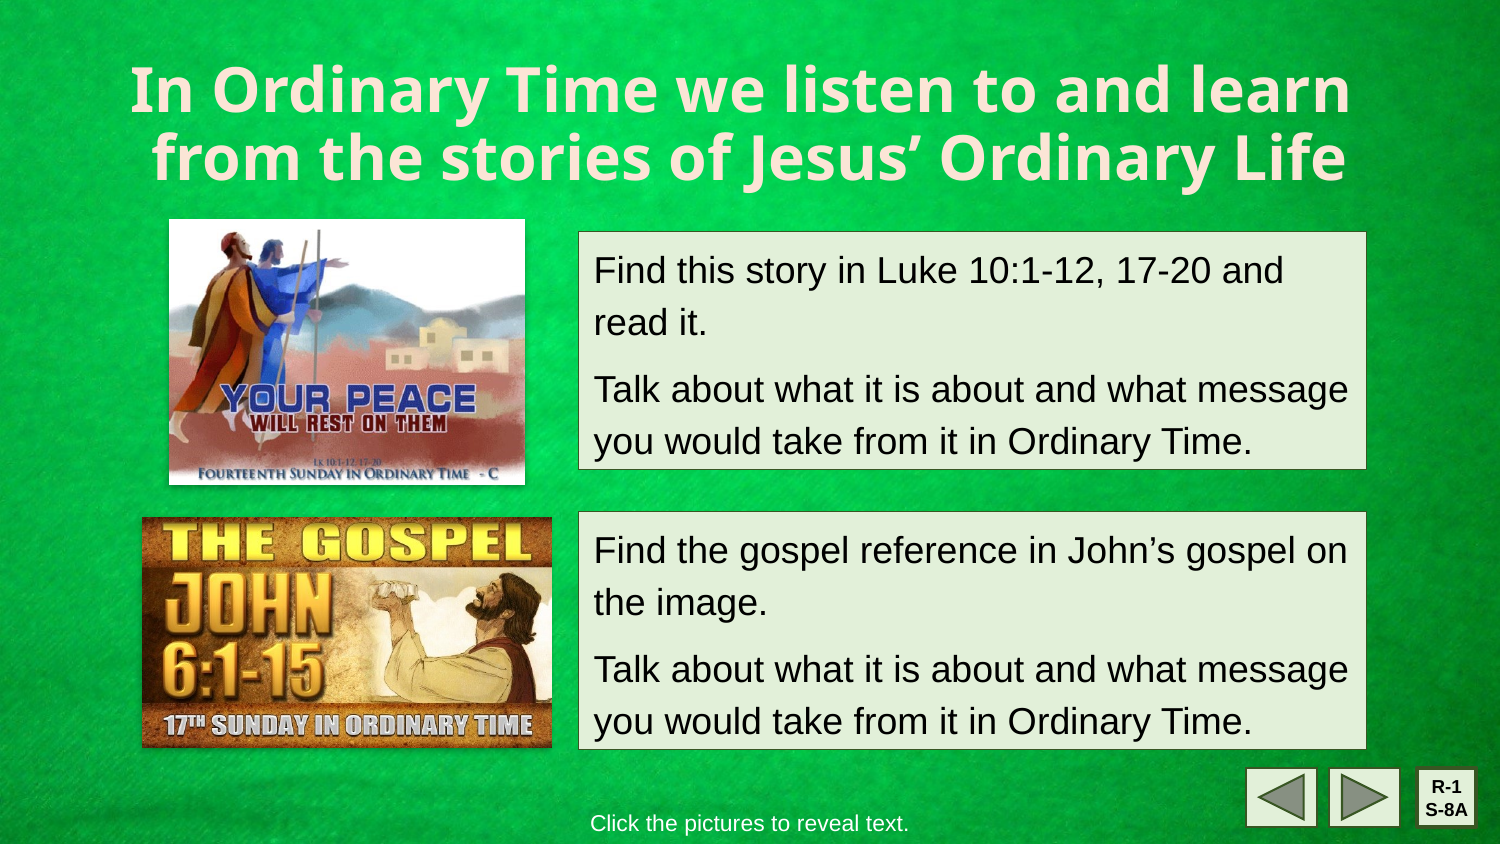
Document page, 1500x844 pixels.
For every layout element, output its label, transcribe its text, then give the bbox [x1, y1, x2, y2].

text_box R-1 S-8A [1417, 767, 1477, 827]
text_box Find the gospel reference in John’s gospel on the image. Talk about what it is about and what message you would take from it in Ordinary Time. [578, 511, 1367, 750]
text_box Click the pictures to reveal text. [374, 800, 1125, 844]
title In Ordinary Time we listen to and learn from the stories of Jesus’ Ordinary Life [103, 44, 1397, 208]
text_box [1245, 767, 1318, 828]
text_box [1328, 767, 1401, 828]
picture [0, 0, 1500, 844]
text_box Find this story in Luke 10:1-12, 17-20 and read it. Talk about what it is about and what message you would take from it in Ordinary Time. [578, 231, 1367, 470]
